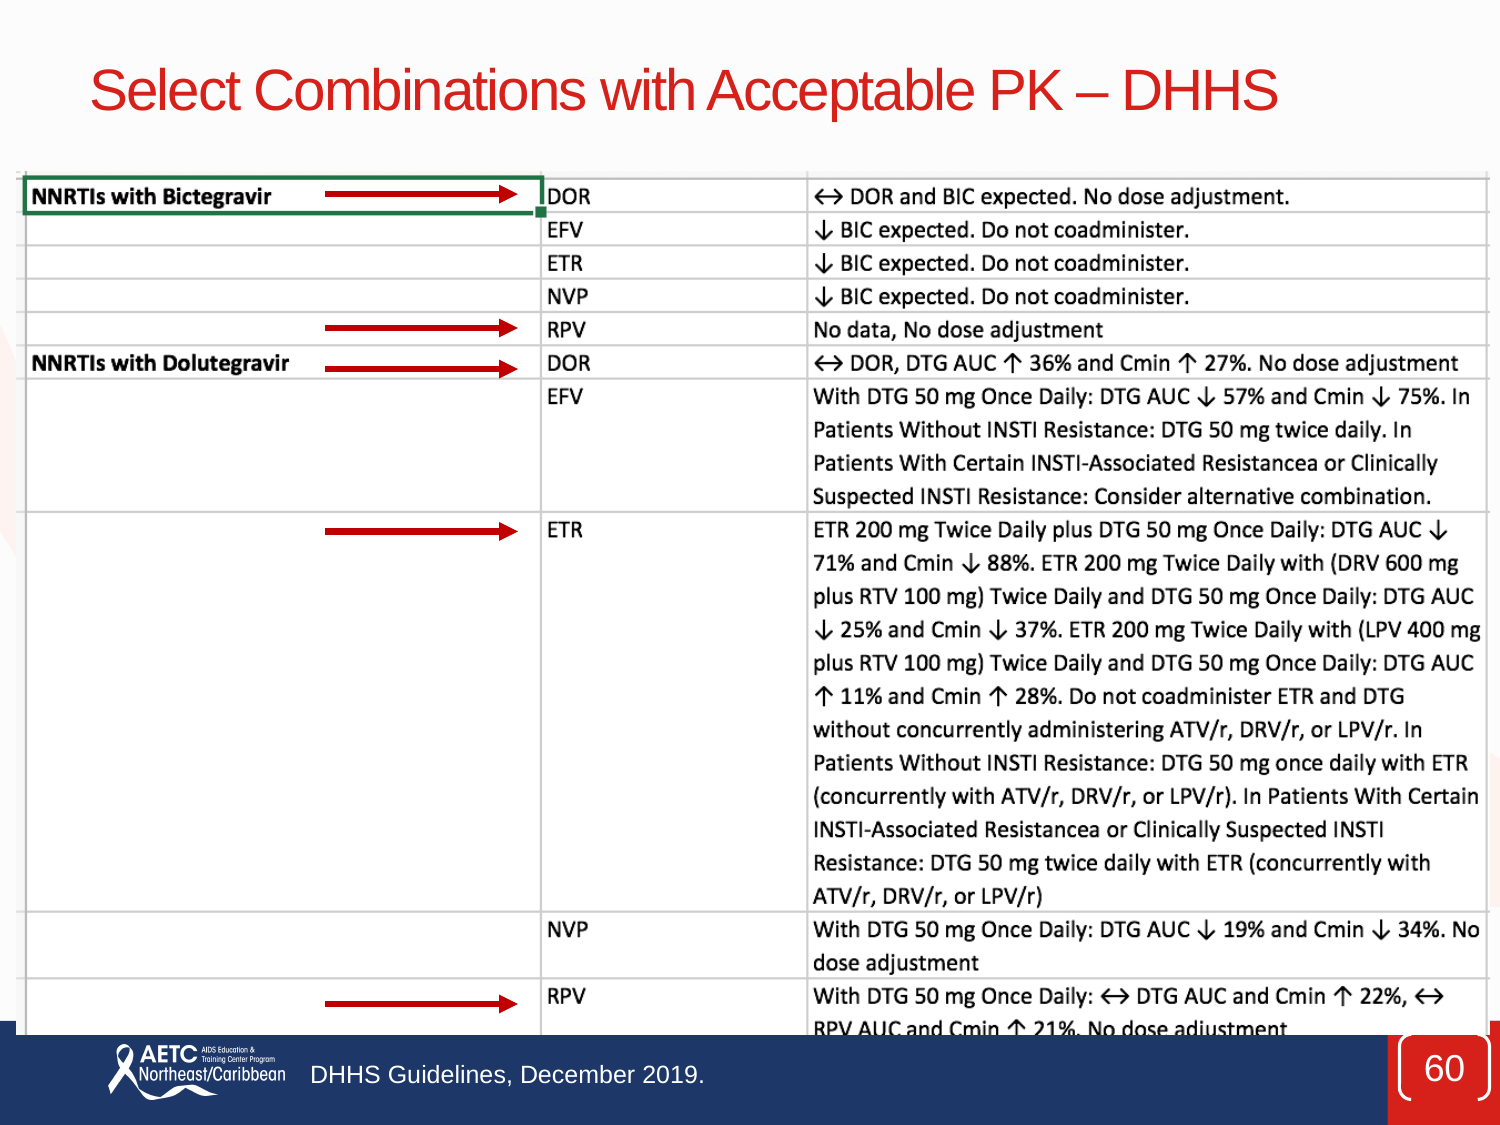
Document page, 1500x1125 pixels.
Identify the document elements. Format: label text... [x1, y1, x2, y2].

text_box DHHS Guidelines, December 2019. [295, 1051, 721, 1097]
picture [0, 0, 1500, 1017]
slide_number 60 [1397, 1041, 1492, 1101]
picture [108, 1044, 285, 1100]
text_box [16, 170, 1491, 1035]
text_box Select Combinations with Acceptable PK – DHHS [75, 45, 1440, 163]
